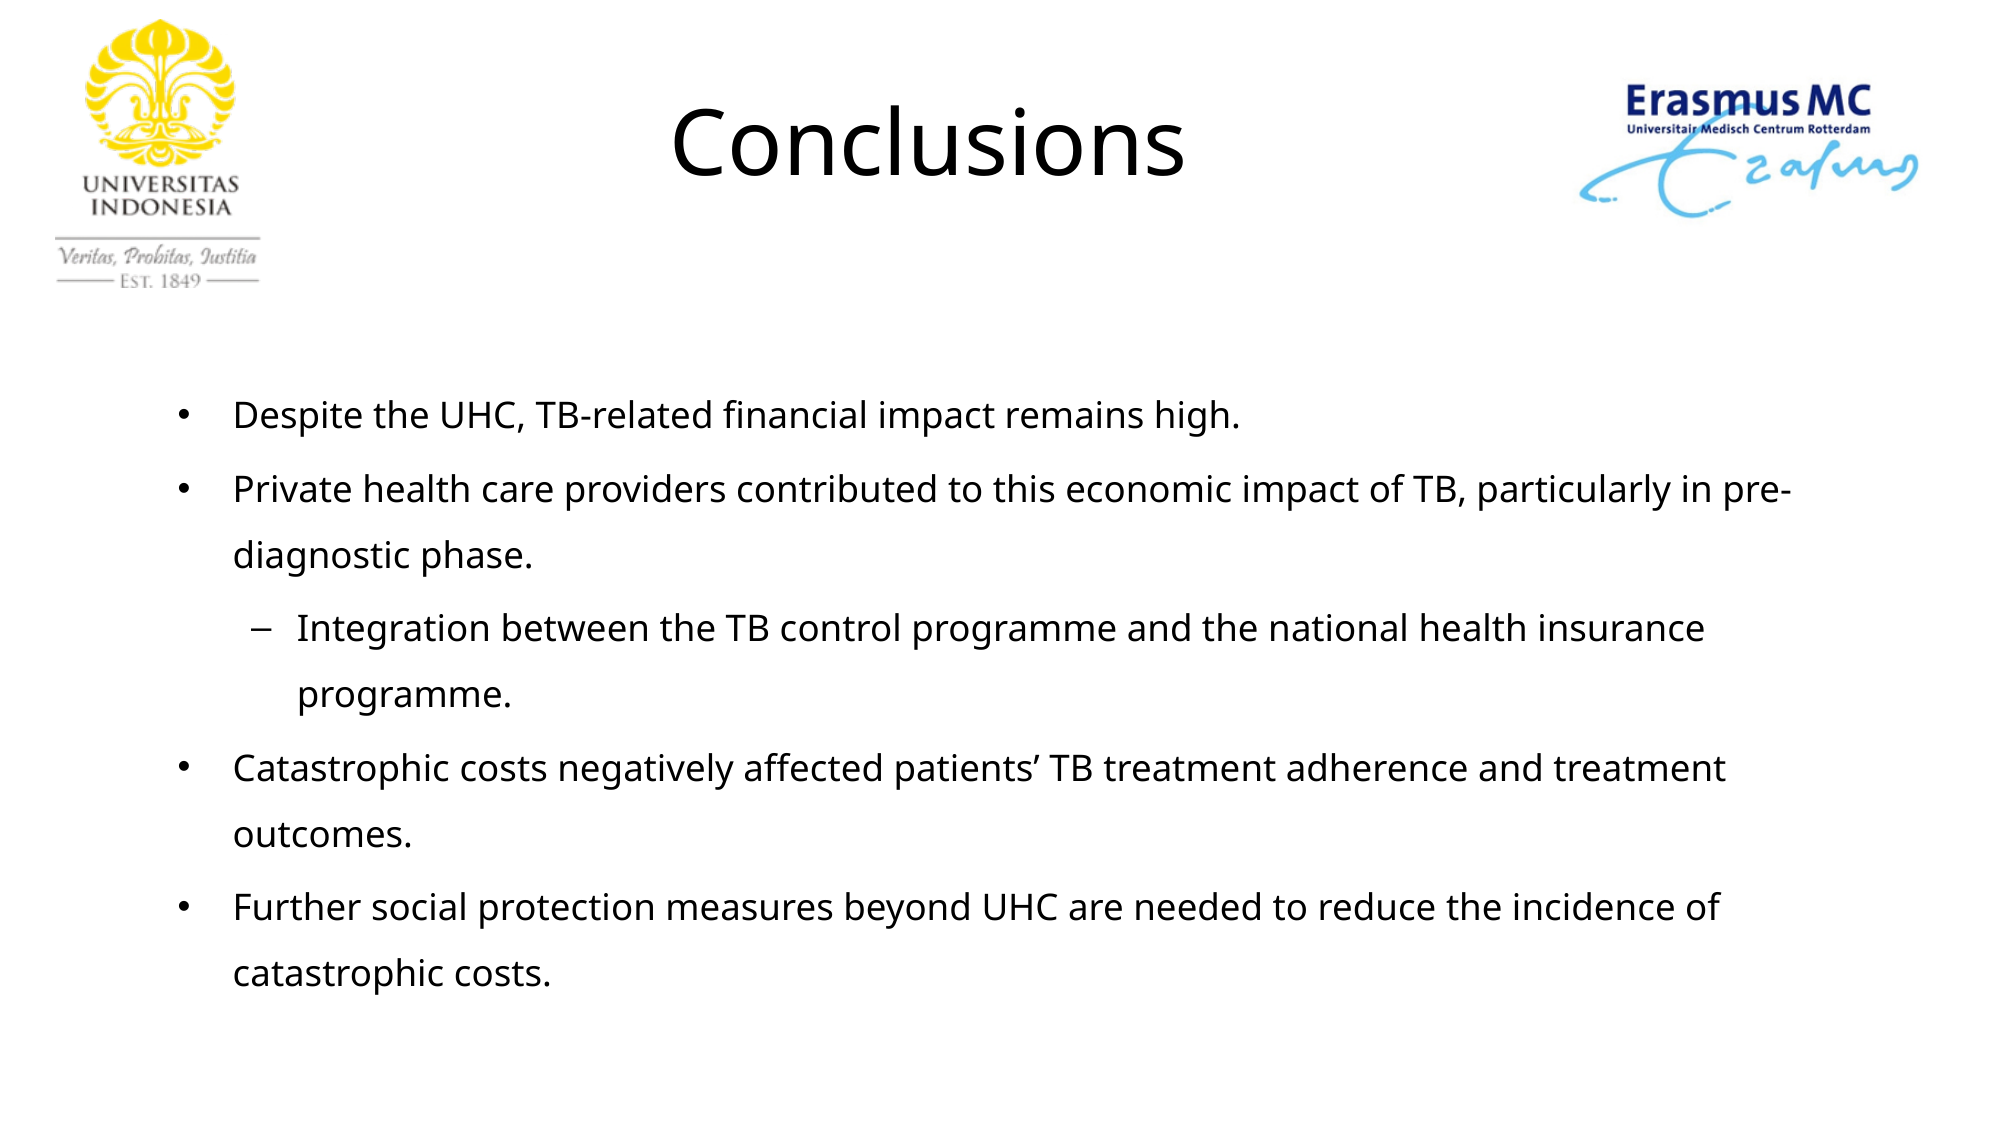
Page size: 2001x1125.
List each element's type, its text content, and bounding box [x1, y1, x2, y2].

picture [55, 19, 265, 288]
title Conclusions [322, 45, 1536, 233]
picture [1536, 67, 2000, 233]
list Despite the UHC, TB-related financial impact remains high. Private health care providers contributed to this economic impact of TB, particularly in pre-diagnostic phase. Integration between the TB control programme and the national health insurance programme. Catastrophic costs negatively affected patients’ TB treatment adherence and treatment outcomes. Further social protection measures beyond UHC are needed to reduce the incidence of catastrophic costs. [162, 362, 1850, 1005]
